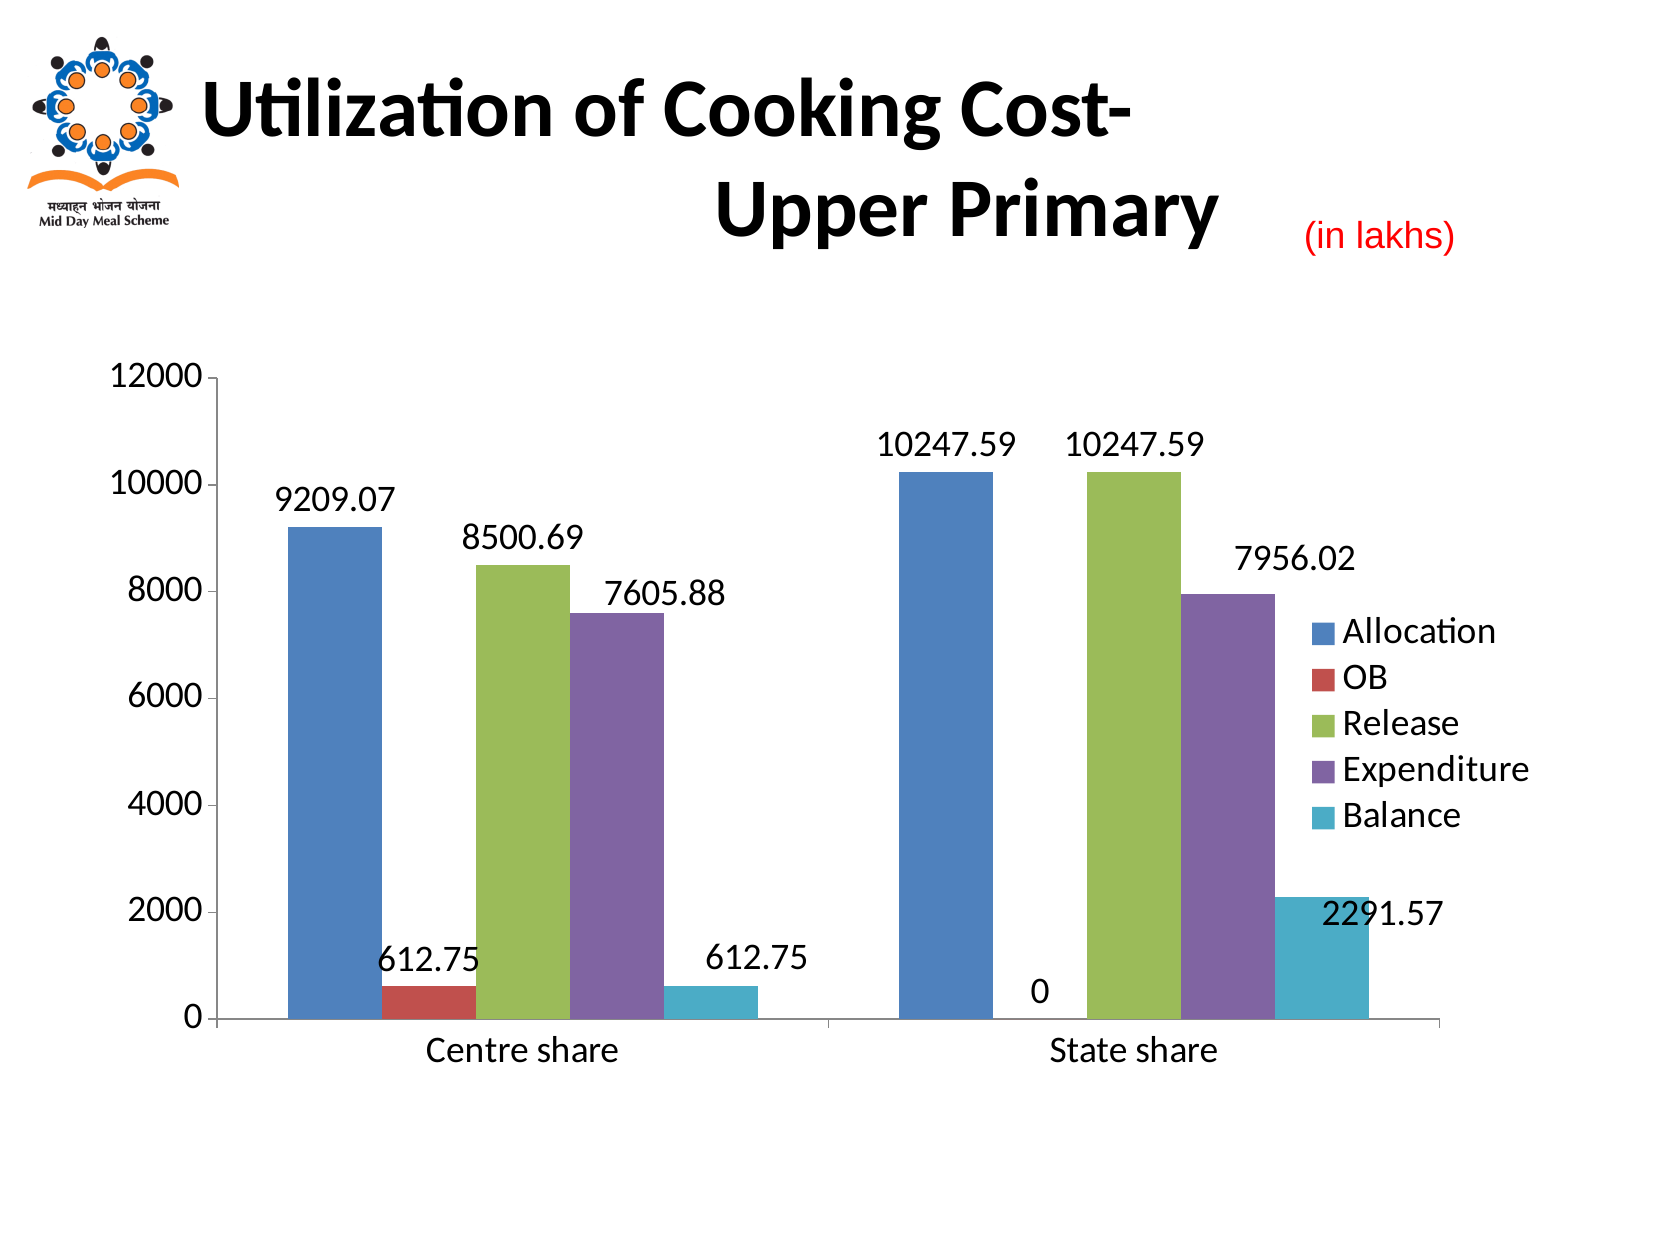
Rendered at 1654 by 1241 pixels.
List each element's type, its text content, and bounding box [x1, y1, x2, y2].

picture [26, 32, 179, 228]
title Utilization of Cooking Cost- Upper Primary [176, 49, 1571, 257]
chart [63, 344, 1554, 1158]
text_box (in lakhs) [1289, 207, 1515, 265]
